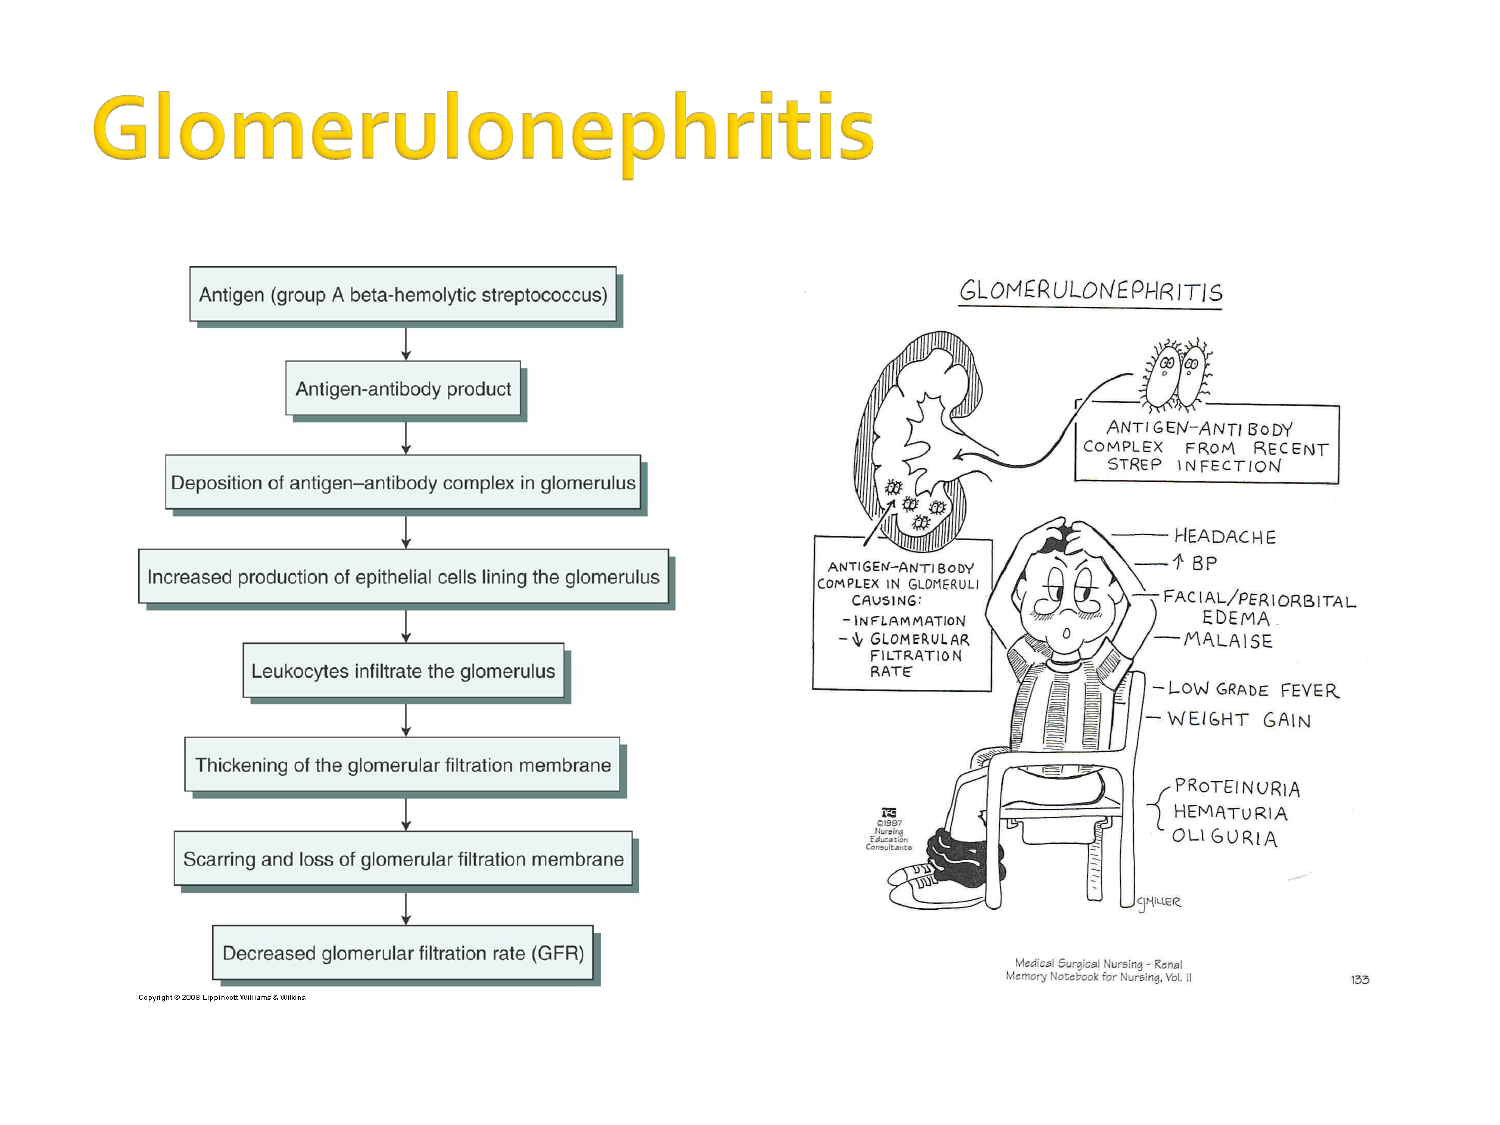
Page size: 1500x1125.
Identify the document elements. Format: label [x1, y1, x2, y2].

text_box [134, 262, 679, 1005]
text_box [802, 262, 1386, 1005]
text_box [31, 23, 1426, 231]
